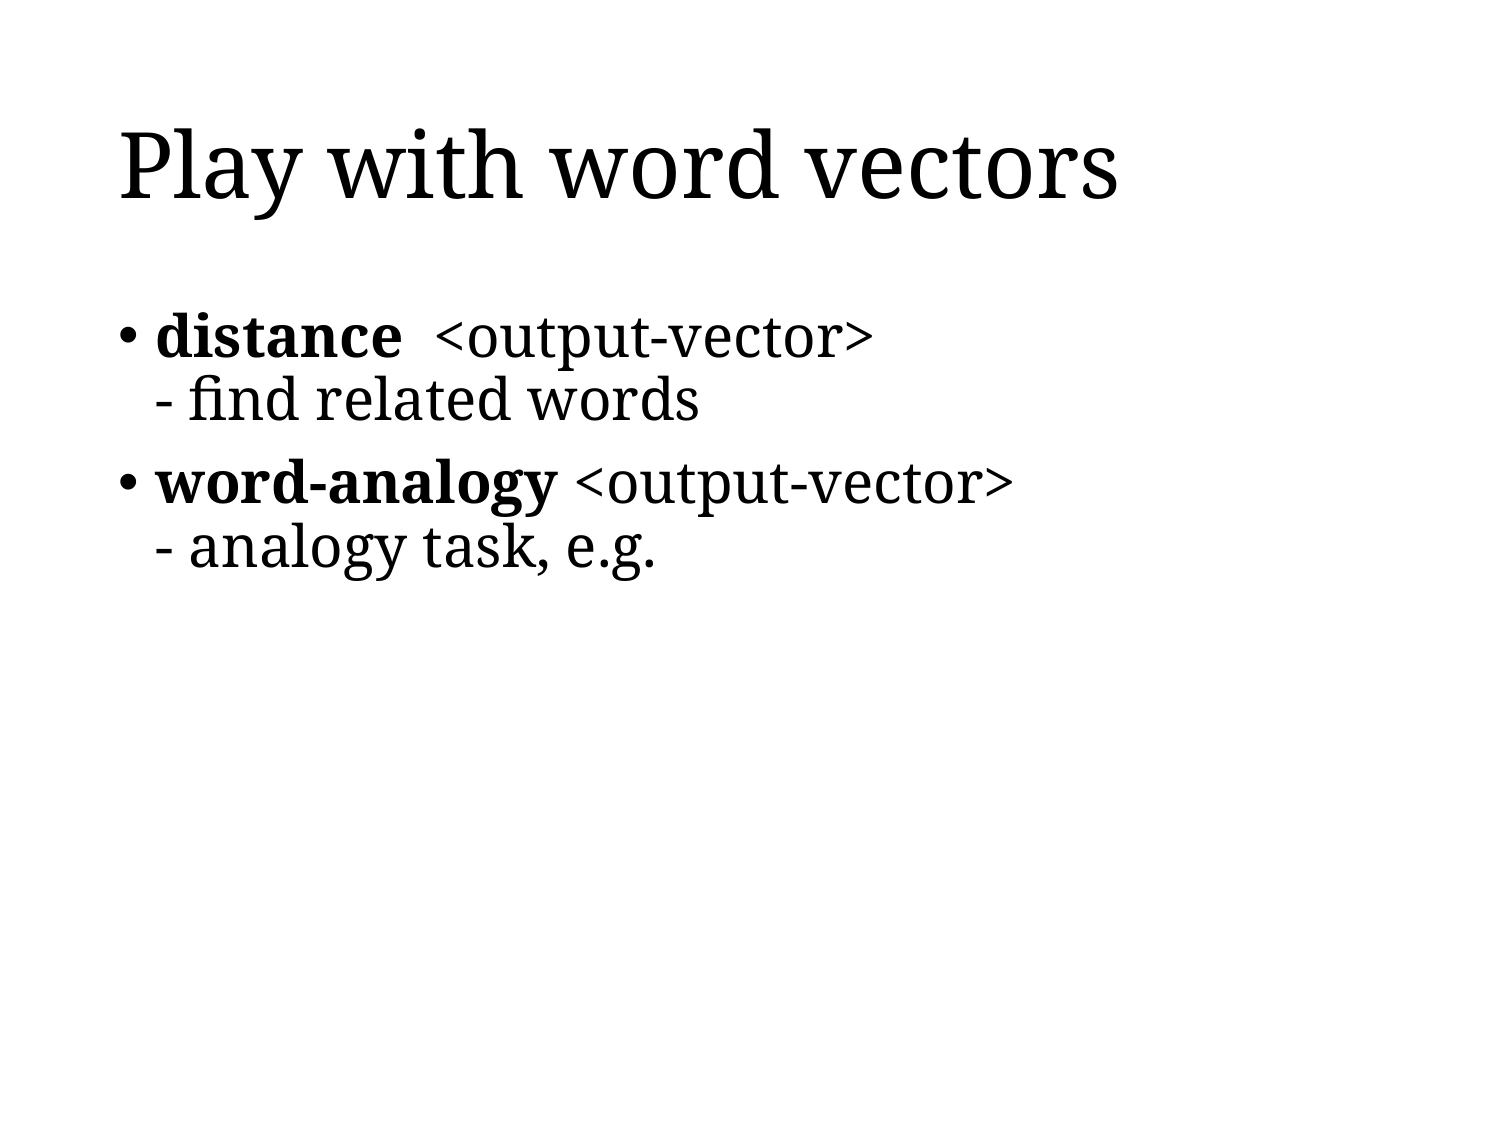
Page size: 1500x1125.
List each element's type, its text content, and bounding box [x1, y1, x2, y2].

title Play with word vectors [103, 59, 1397, 278]
